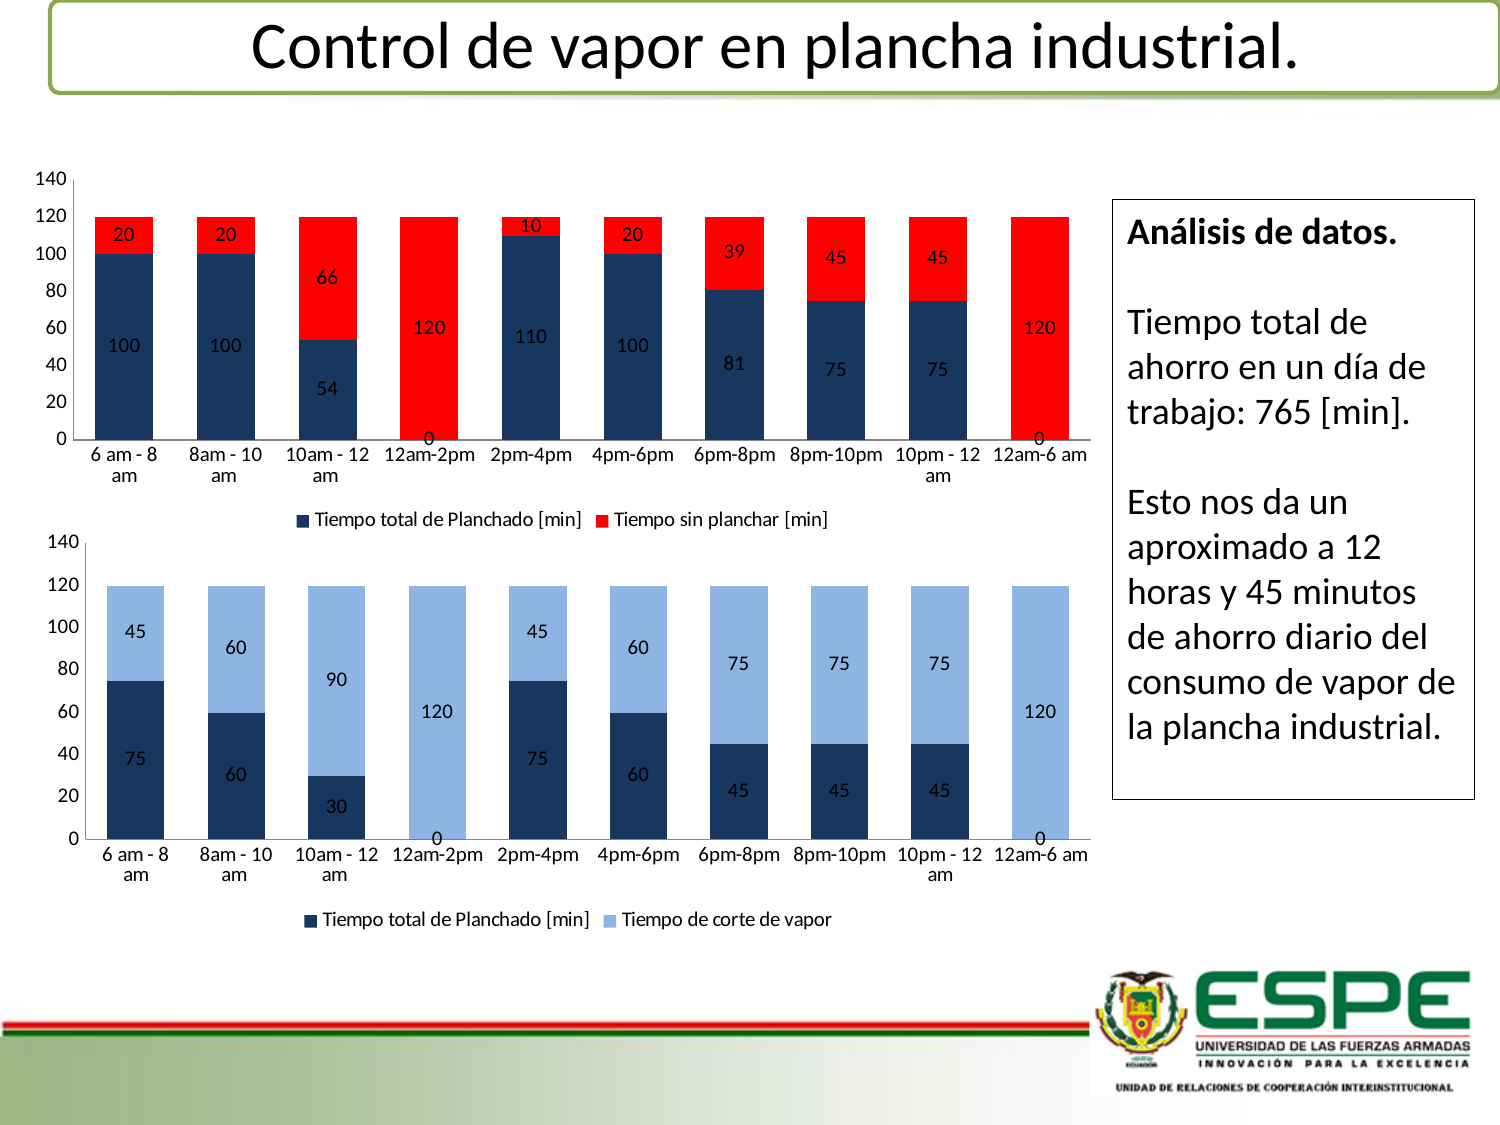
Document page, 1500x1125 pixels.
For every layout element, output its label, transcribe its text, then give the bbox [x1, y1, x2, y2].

text_box Análisis de datos. Tiempo total de ahorro en un día de trabajo: 765 [min]. Esto nos da un aproximado a 12 horas y 45 minutos de ahorro diario del consumo de vapor de la plancha industrial. [1116, 199, 1475, 800]
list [49, 0, 1500, 101]
chart [12, 162, 1113, 938]
picture [0, 0, 1500, 1125]
